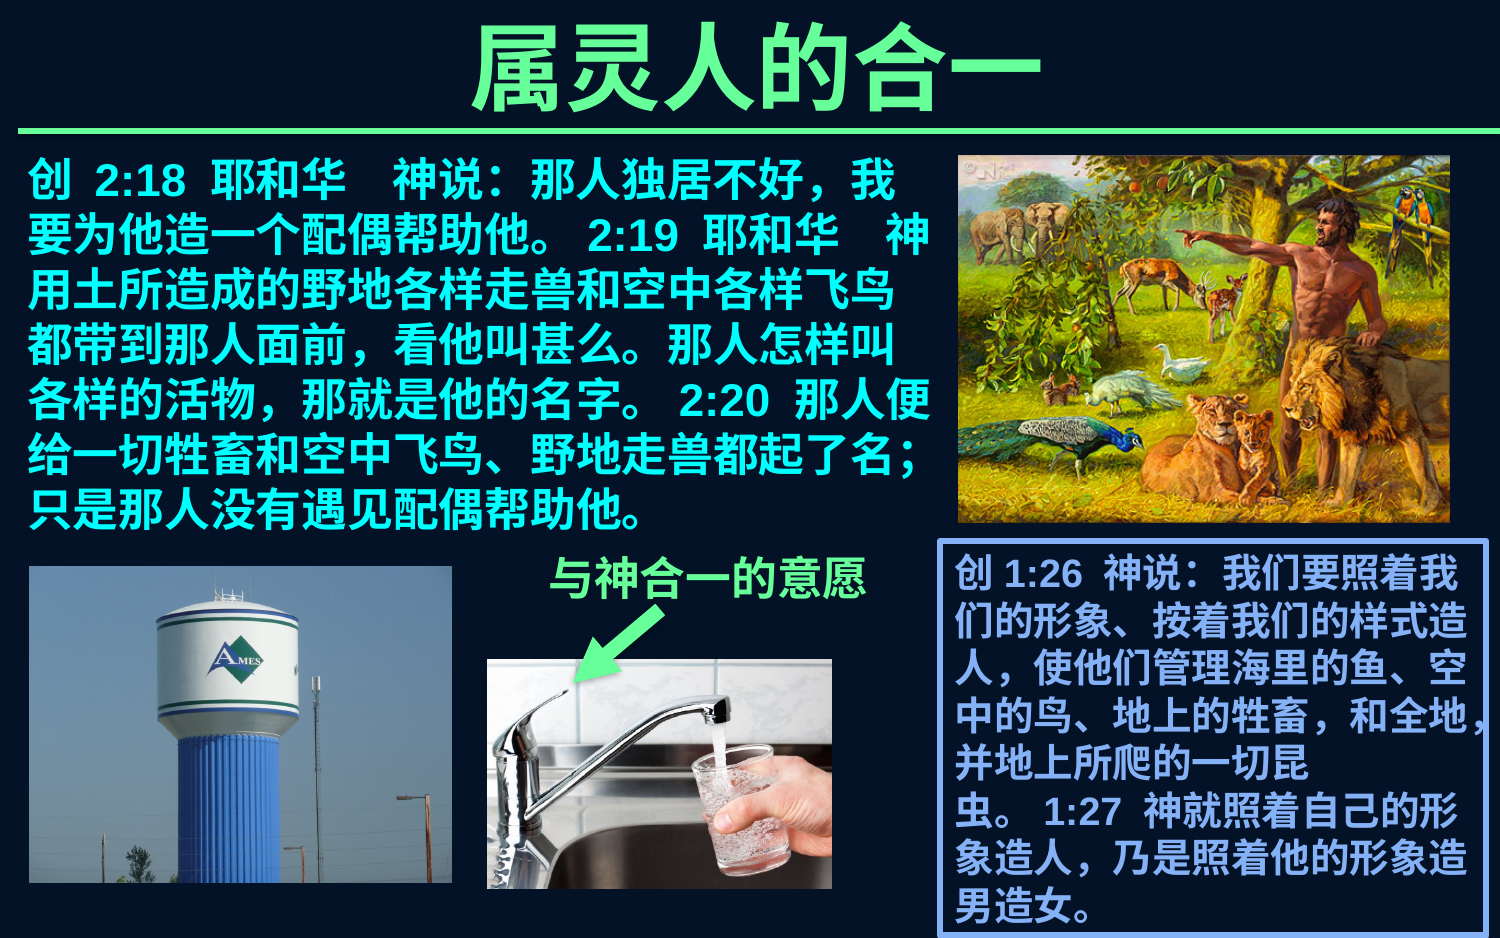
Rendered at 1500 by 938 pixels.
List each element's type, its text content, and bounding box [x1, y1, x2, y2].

picture [958, 155, 1450, 524]
text_box 属灵人的合一 [454, 0, 1060, 130]
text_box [531, 542, 887, 684]
picture [487, 658, 832, 889]
text_box 创1:26 神说：我们要照着我们的形象、按着我们的样式造人，使他们管理海里的鱼、空中的鸟、地上的牲畜，和全地，并地上所爬的一切昆虫。1:27 神就照着自己的形象造人，乃是照着他的形象造男造女。 [940, 541, 1487, 936]
text_box 创 2:18 耶和华 神说：那人独居不好，我要为他造一个配偶帮助他。2:19 耶和华 神用土所造成的野地各样走兽和空中各样飞鸟都带到那人面前，看他叫甚么。那人怎样叫各样的活物，那就是他的名字。2:20 那人便给一切牲畜和空中飞鸟、野地走兽都起了名；只是那人没有遇见配偶帮助他。 [12, 143, 950, 544]
picture [29, 565, 452, 883]
